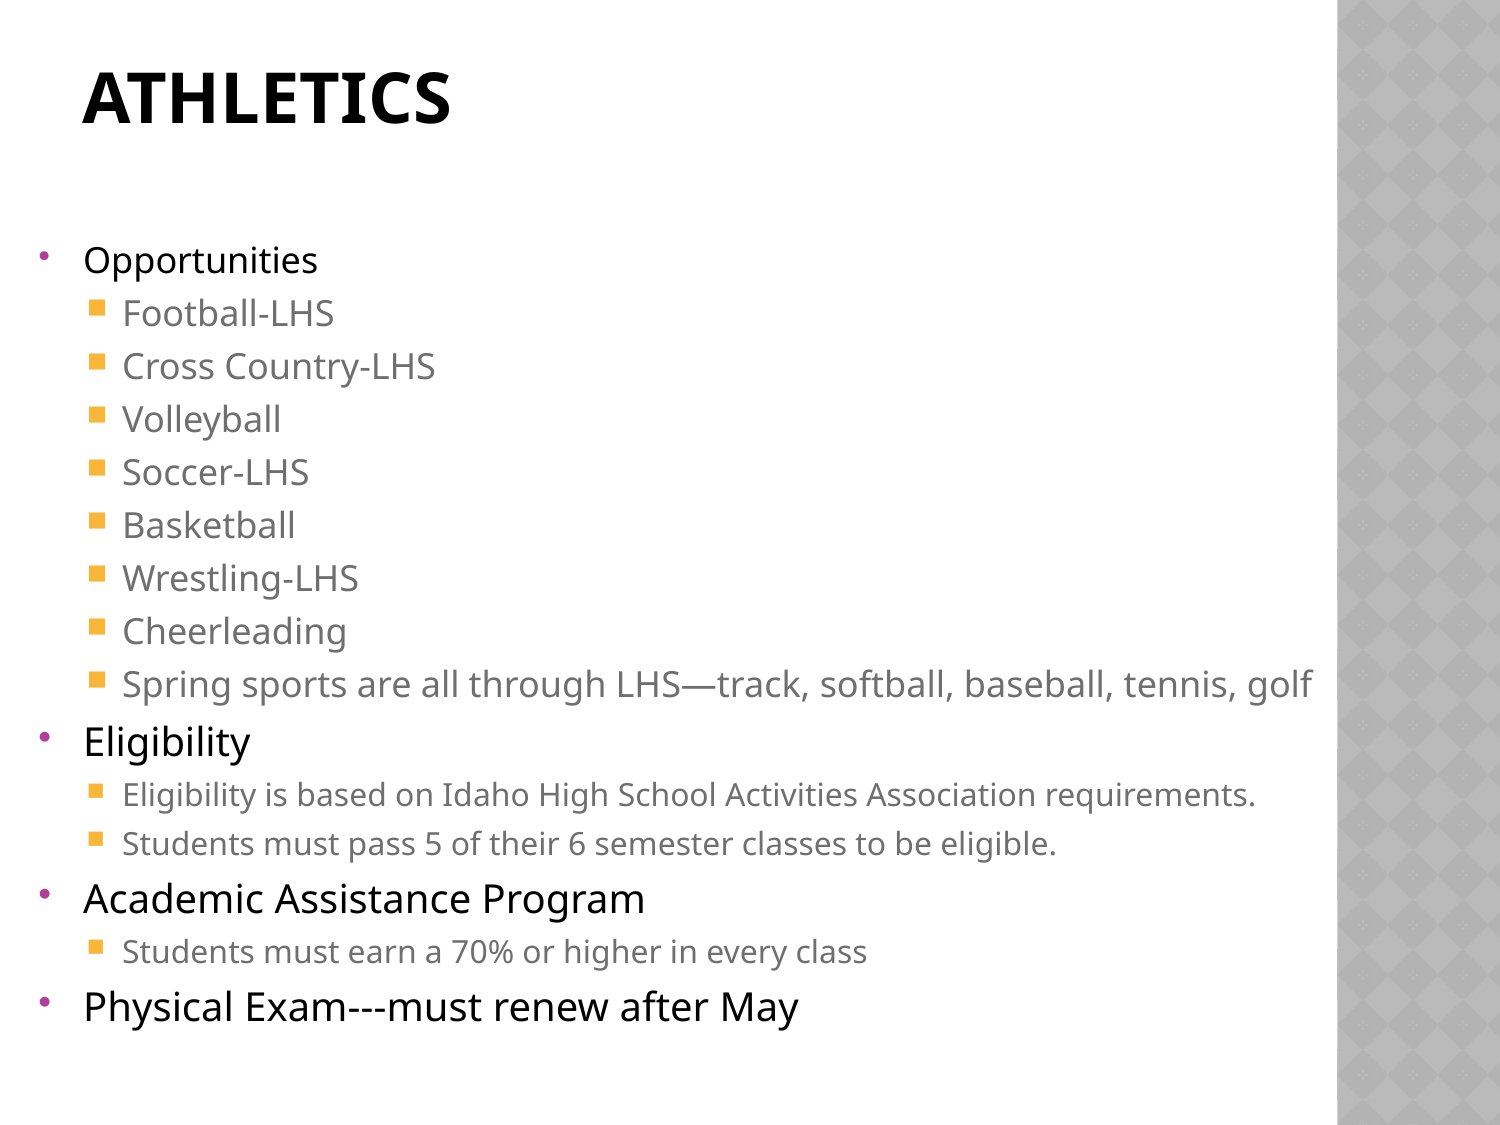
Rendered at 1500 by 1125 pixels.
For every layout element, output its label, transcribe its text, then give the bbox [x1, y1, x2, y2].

title Athletics [75, 52, 1263, 138]
list Opportunities Football-LHS Cross Country-LHS Volleyball Soccer-LHS Basketball Wrestling-LHS Cheerleading Spring sports are all through LHS—track, softball, baseball, tennis, golf Eligibility Eligibility is based on Idaho High School Activities Association requirements. Students must pass 5 of their 6 semester classes to be eligible. Academic Assistance Program Students must earn a 70% or higher in every class Physical Exam---must renew after May [24, 174, 1375, 1050]
